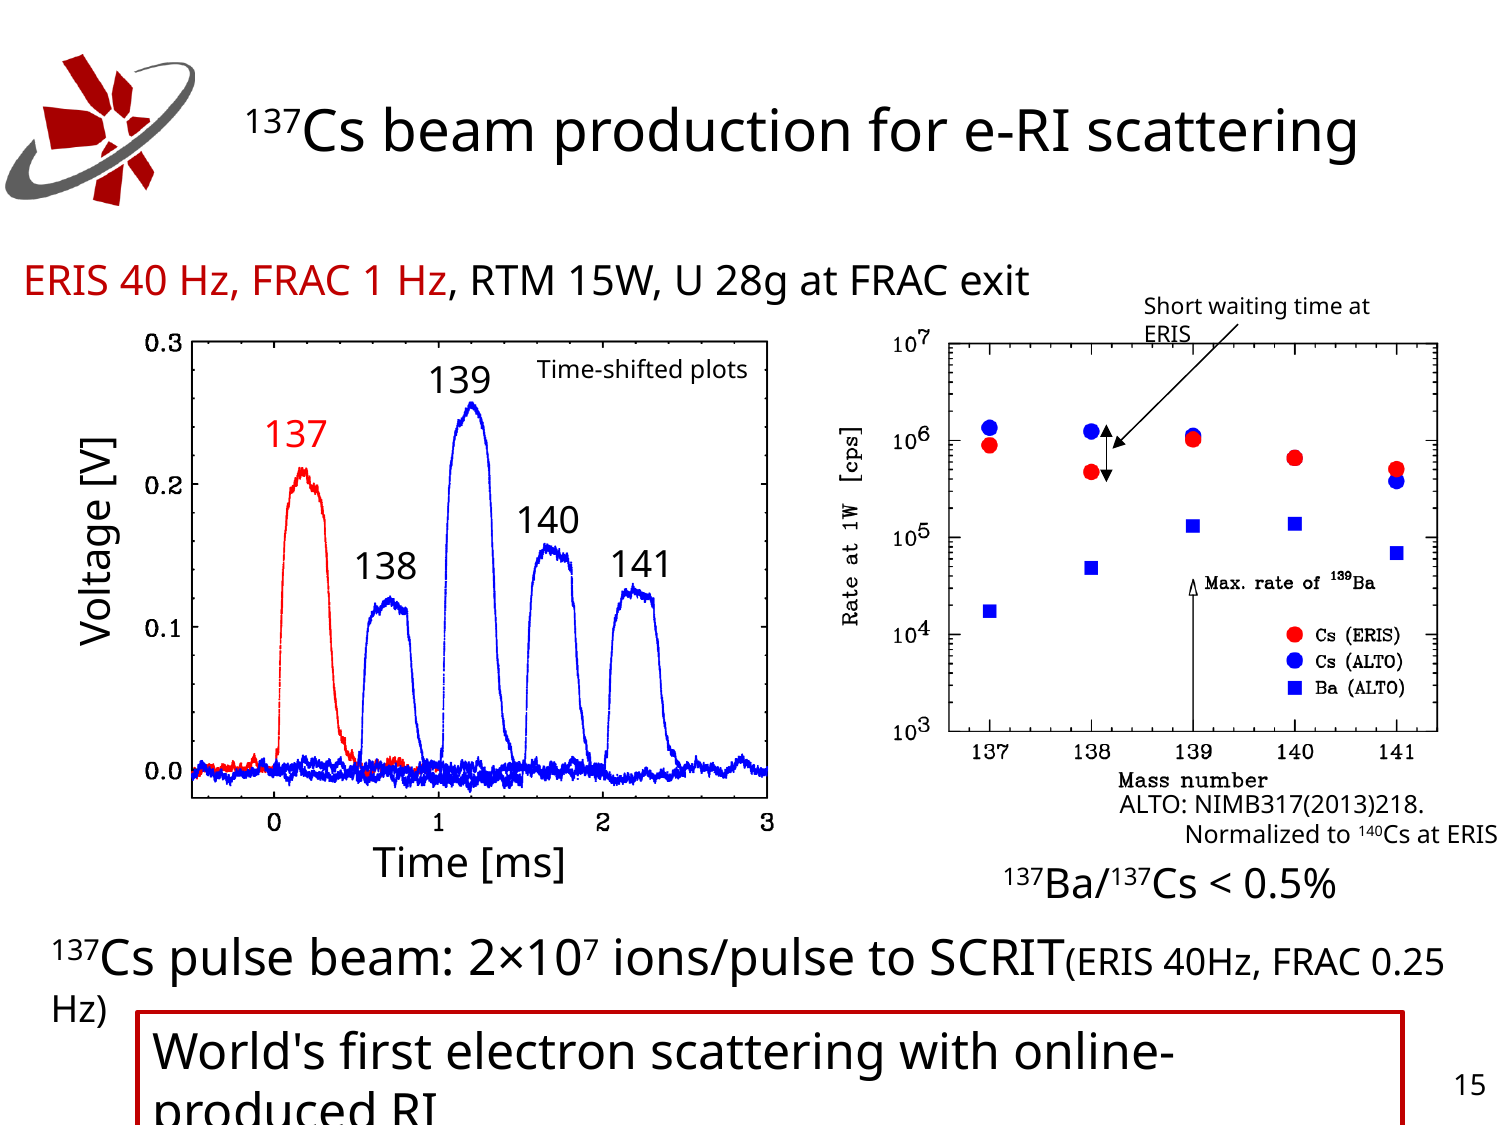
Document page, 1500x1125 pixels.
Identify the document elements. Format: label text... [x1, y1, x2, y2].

picture [5, 54, 195, 206]
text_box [1112, 324, 1239, 449]
text_box World's first electron scattering with online-produced RI [137, 1038, 1403, 1125]
slide_number 14 [1403, 1058, 1500, 1125]
text_box 137Ba/137Cs < 0.5% [987, 849, 1353, 914]
text_box Voltage [V] [60, 420, 113, 662]
text_box Short waiting time at ERIS [1128, 284, 1429, 316]
picture [118, 300, 803, 850]
picture [819, 317, 1454, 799]
text_box 137Cs pulse beam: 2×107 ions/pulse to SCRIT(ERIS 40Hz, FRAC 0.25 Hz) [35, 918, 1482, 1038]
text_box Time [ms] [357, 858, 582, 893]
text_box ALTO: NIMB317(2013)218. Normalized to 140Cs at ERIS [1104, 781, 1500, 856]
text_box 137Cs beam production for e-RI scattering [229, 85, 1376, 171]
text_box ERIS 40 Hz, FRAC 1 Hz, RTM 15W, U 28g at FRAC exit [8, 246, 1045, 312]
